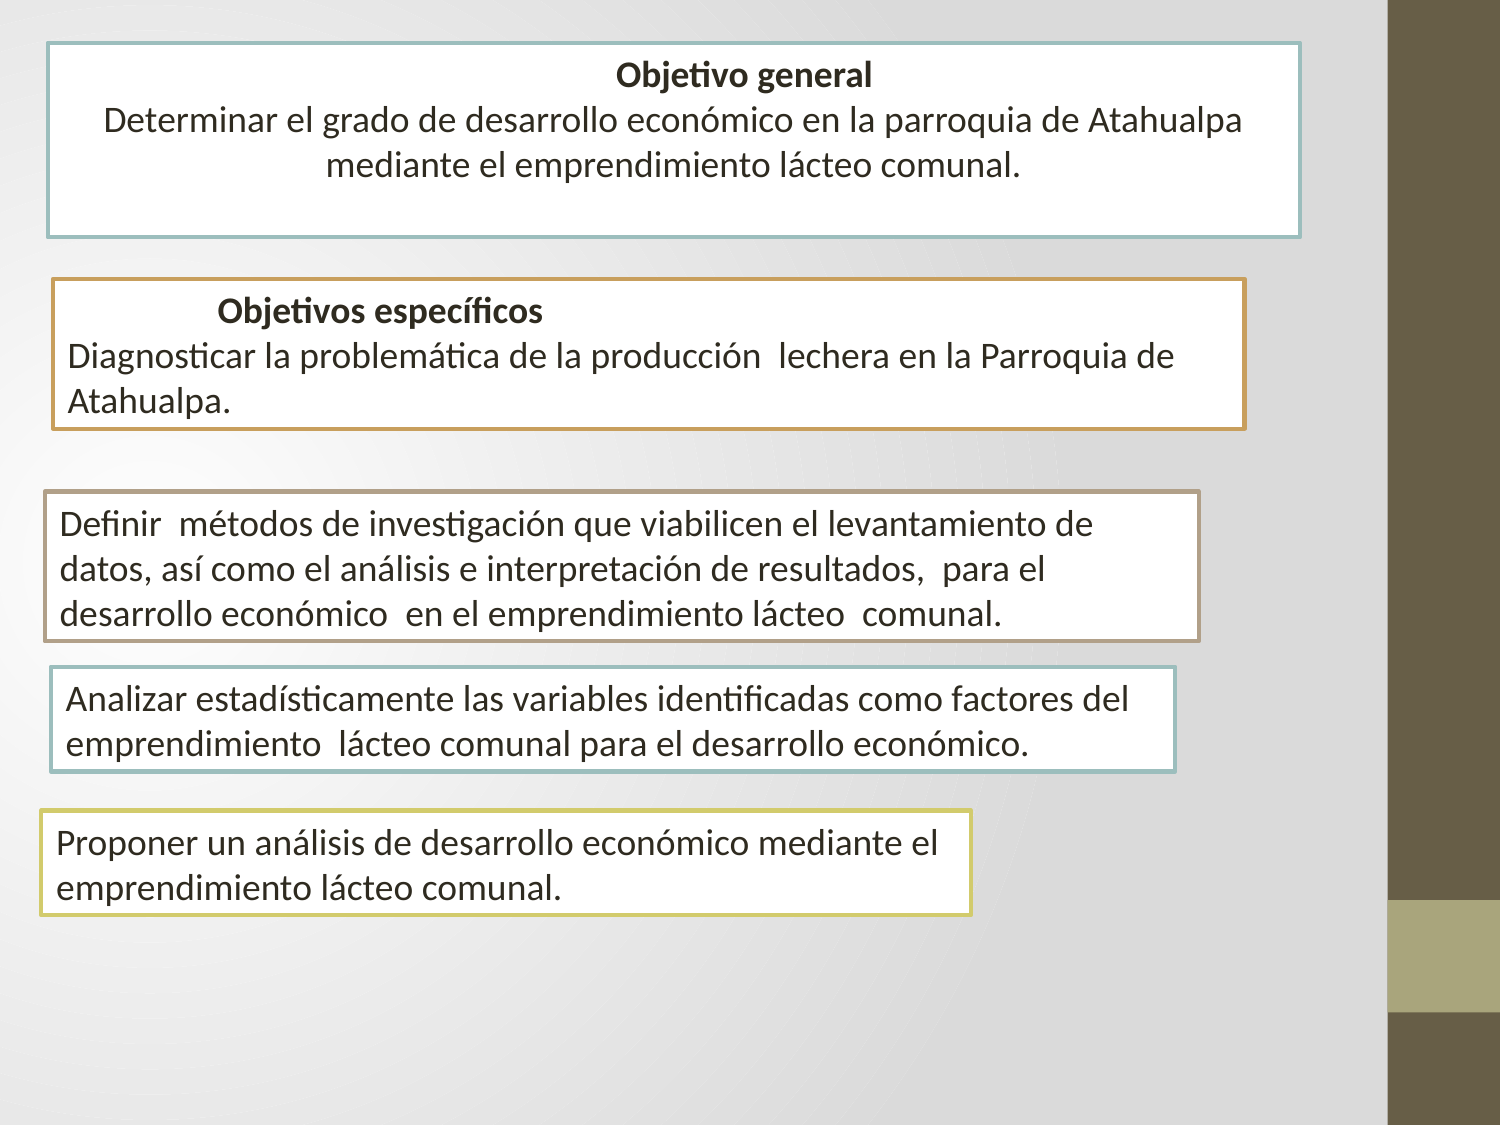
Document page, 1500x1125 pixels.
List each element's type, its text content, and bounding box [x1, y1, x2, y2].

text_box Definir métodos de investigación que viabilicen el levantamiento de datos, así como el análisis e interpretación de resultados, para el desarrollo económico en el emprendimiento lácteo comunal. [43, 489, 1201, 643]
text_box Analizar estadísticamente las variables identificadas como factores del emprendimiento lácteo comunal para el desarrollo económico. [49, 665, 1177, 774]
text_box Objetivo general Determinar el grado de desarrollo económico en la parroquia de Atahualpa mediante el emprendimiento lácteo comunal. [46, 41, 1302, 239]
text_box Objetivos específicos Diagnosticar la problemática de la producción lechera en la Parroquia de Atahualpa. [51, 277, 1247, 431]
text_box Proponer un análisis de desarrollo económico mediante el emprendimiento lácteo comunal. [39, 808, 973, 917]
